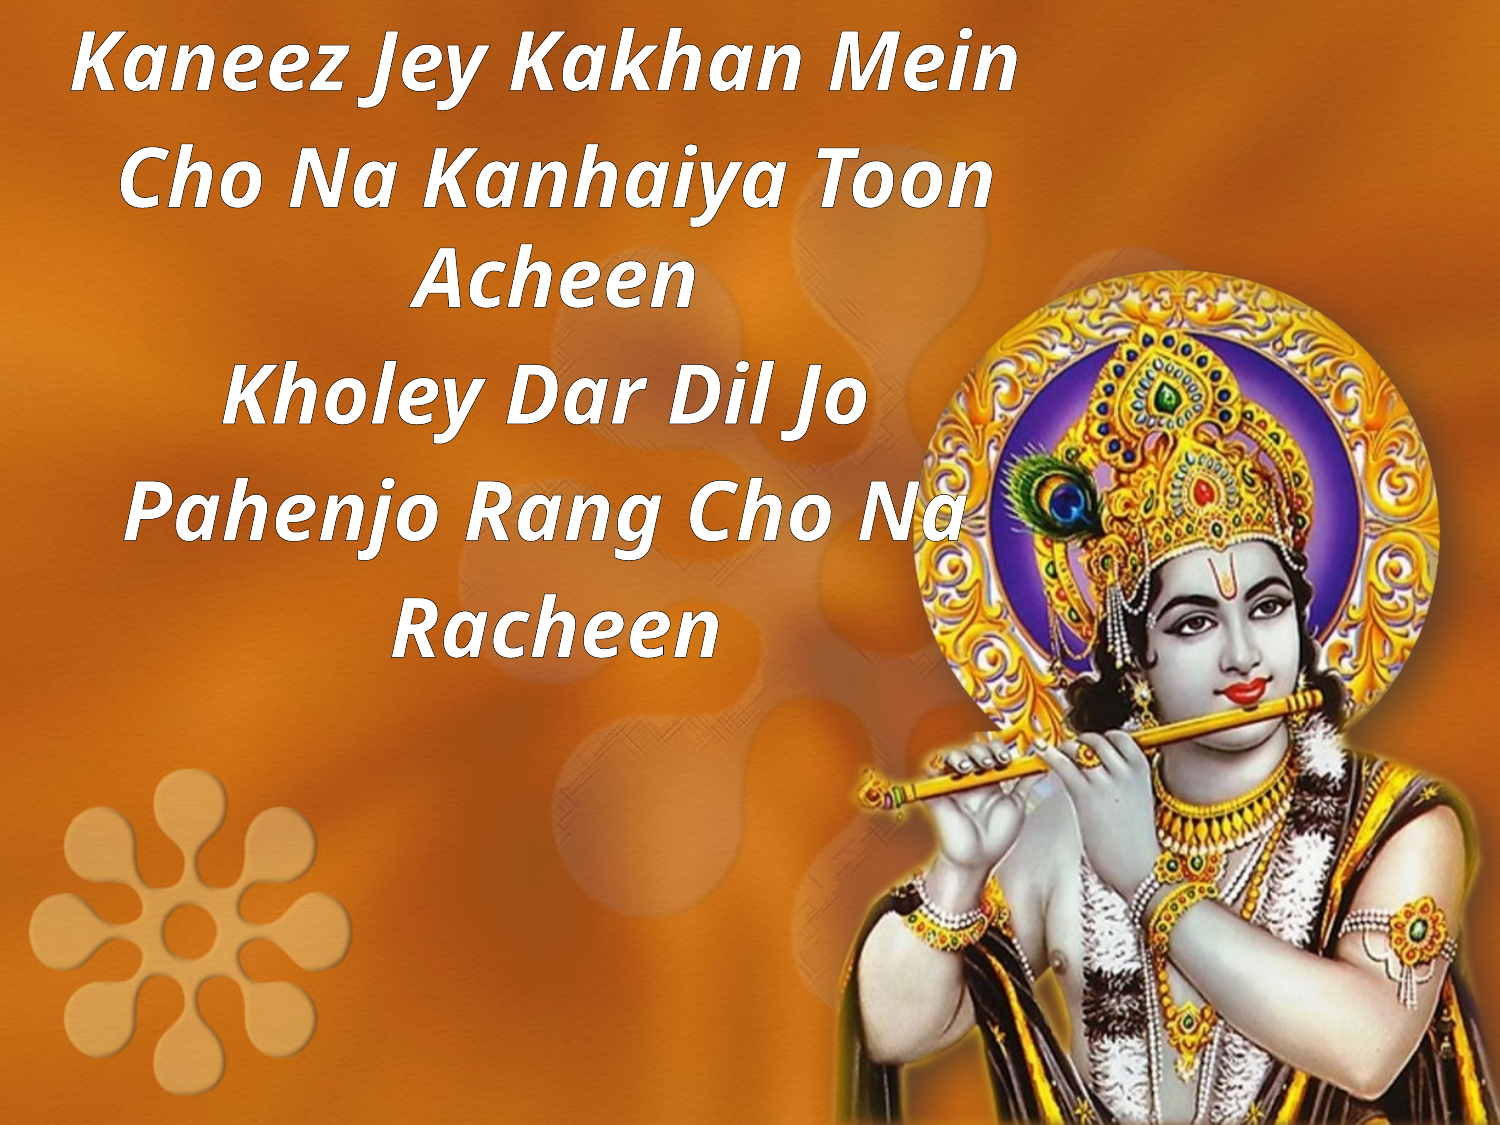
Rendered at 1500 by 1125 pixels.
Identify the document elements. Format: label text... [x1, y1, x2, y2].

picture [0, 0, 1500, 1125]
list Kaneez Jey Kakhan Mein Cho Na Kanhaiya Toon Acheen Kholey Dar Dil Jo Pahenjo Rang Cho Na Racheen [0, 0, 1113, 1000]
